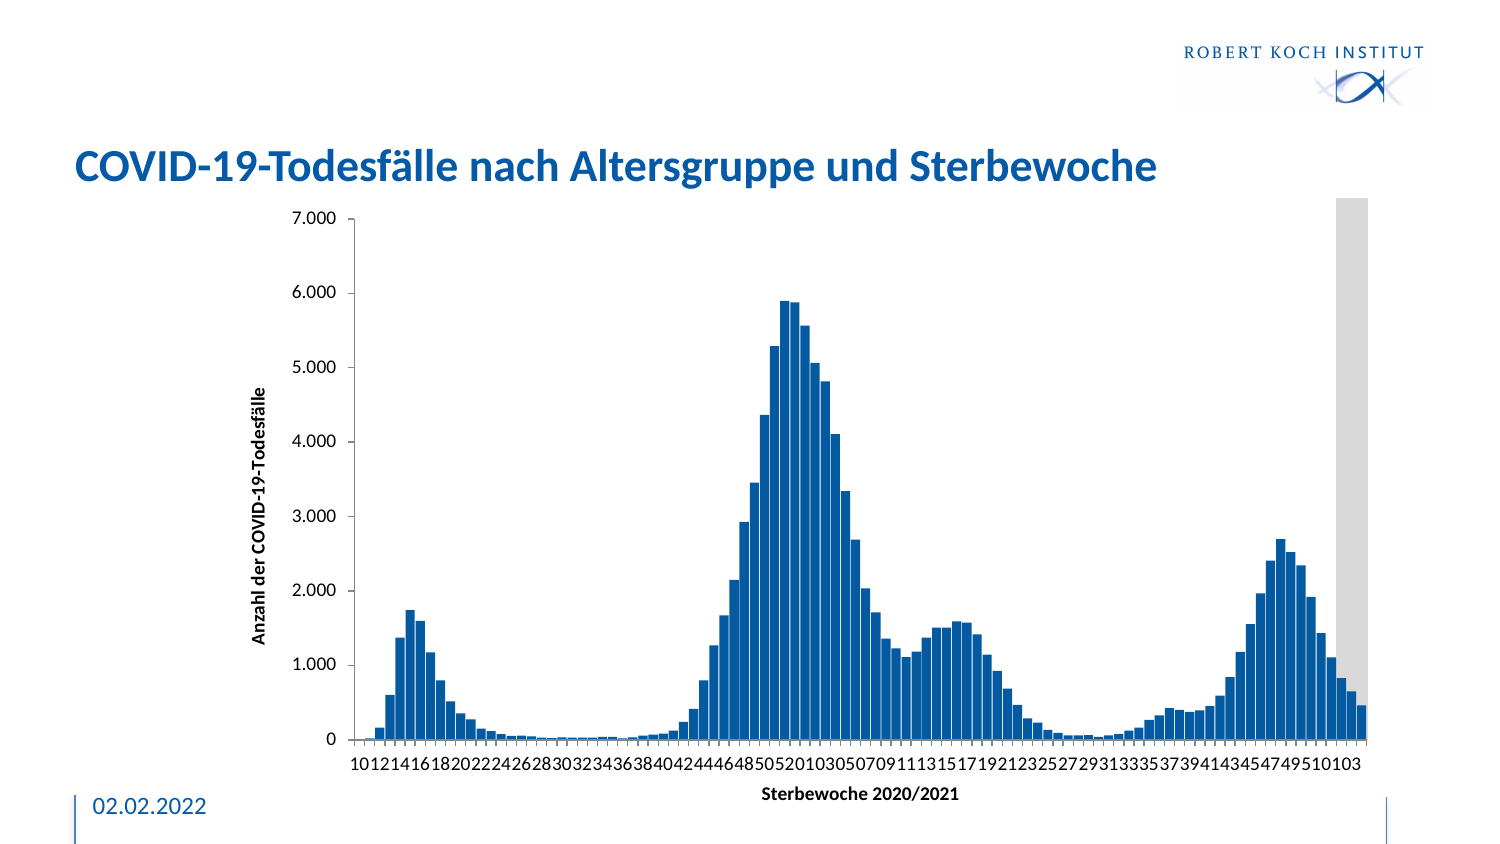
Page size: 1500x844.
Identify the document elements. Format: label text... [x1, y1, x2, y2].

picture [1178, 40, 1430, 114]
picture [235, 195, 1385, 844]
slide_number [92, 782, 230, 827]
title COVID-19-Todesfälle nach Altersgruppe und Sterbewoche [75, 104, 1385, 222]
